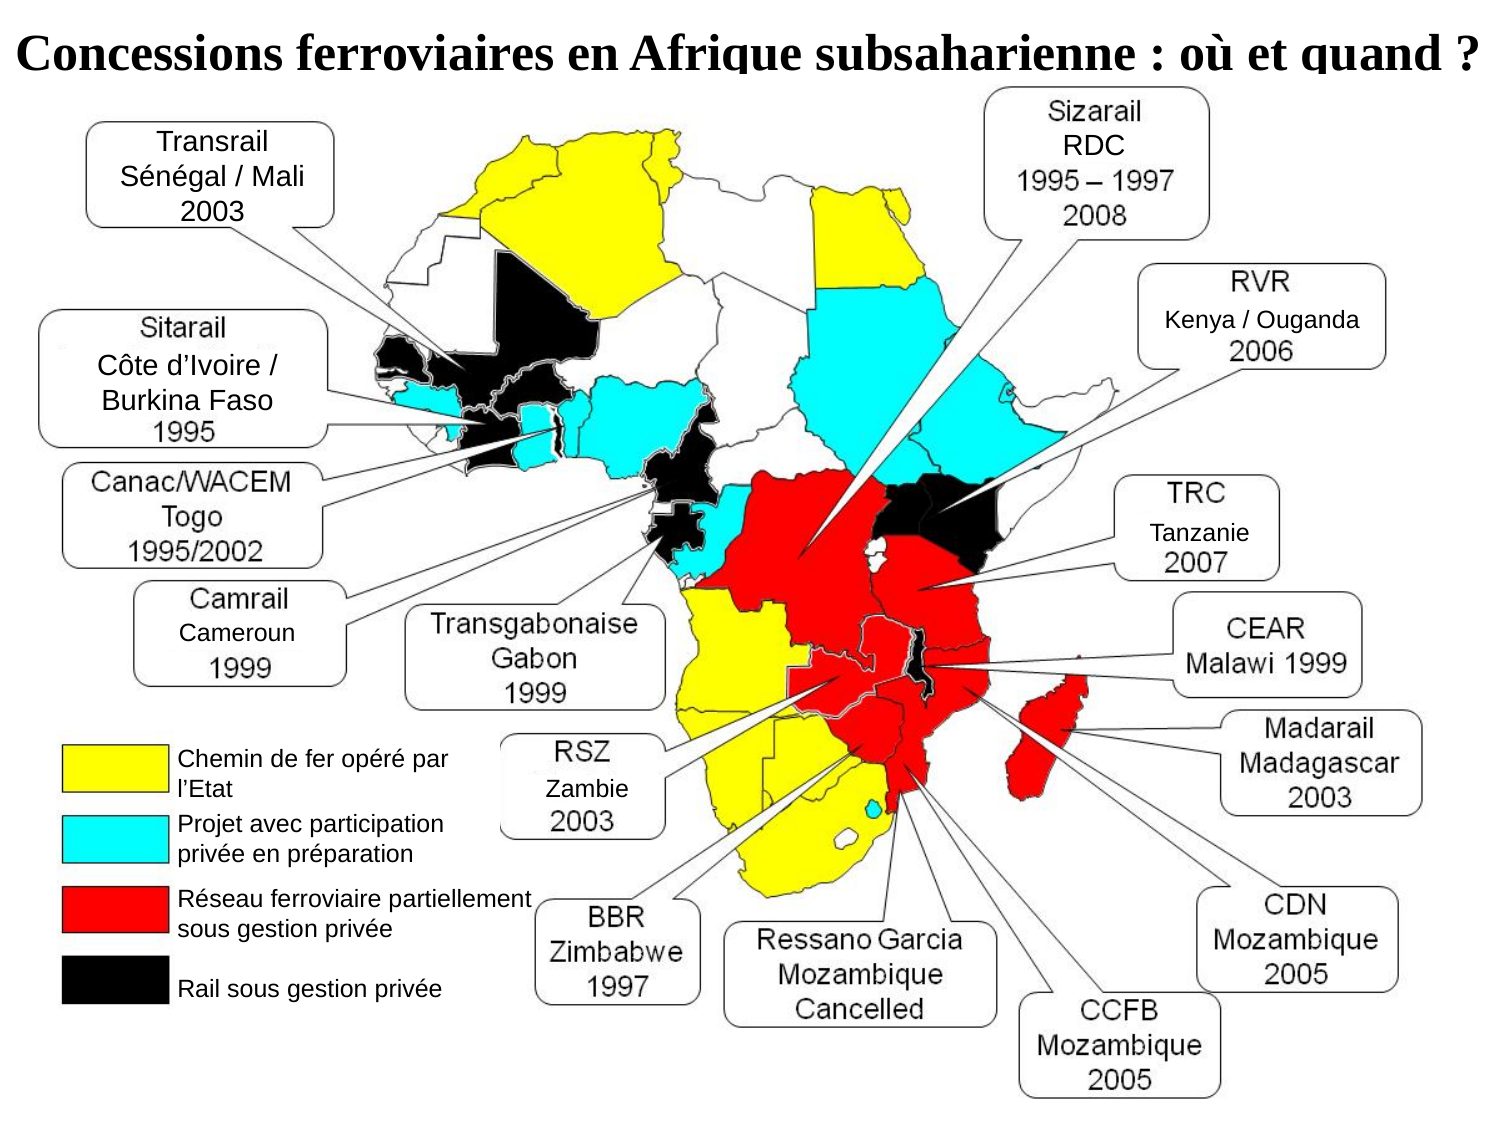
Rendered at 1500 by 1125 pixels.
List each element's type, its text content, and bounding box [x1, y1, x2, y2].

text_box Concessions ferroviaires en Afrique subsaharienne : où et quand ? [0, 0, 1500, 100]
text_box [37, 74, 1469, 1101]
